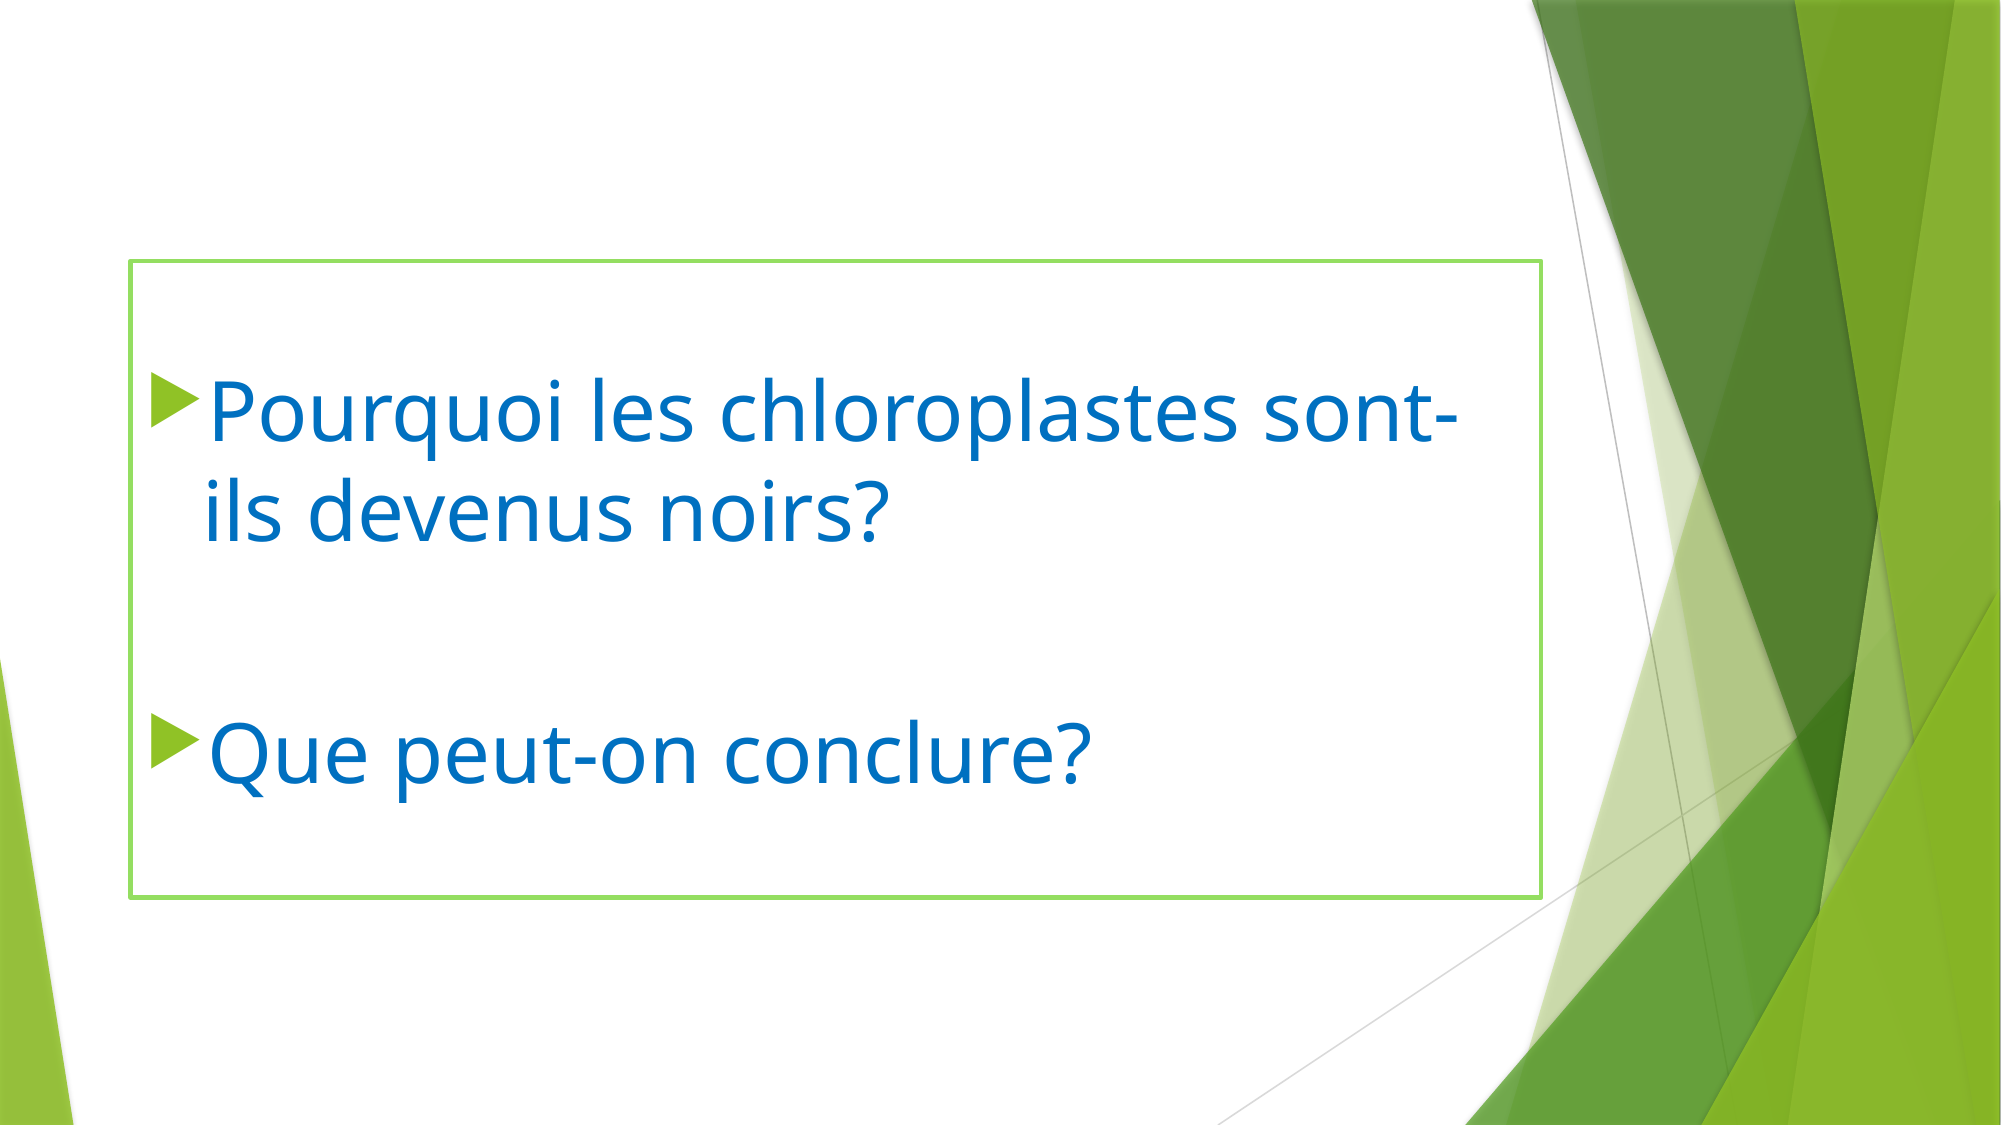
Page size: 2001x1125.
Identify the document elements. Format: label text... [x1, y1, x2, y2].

list Pourquoi les chloroplastes sont-ils devenus noirs? Que peut-on conclure? [129, 259, 1542, 899]
